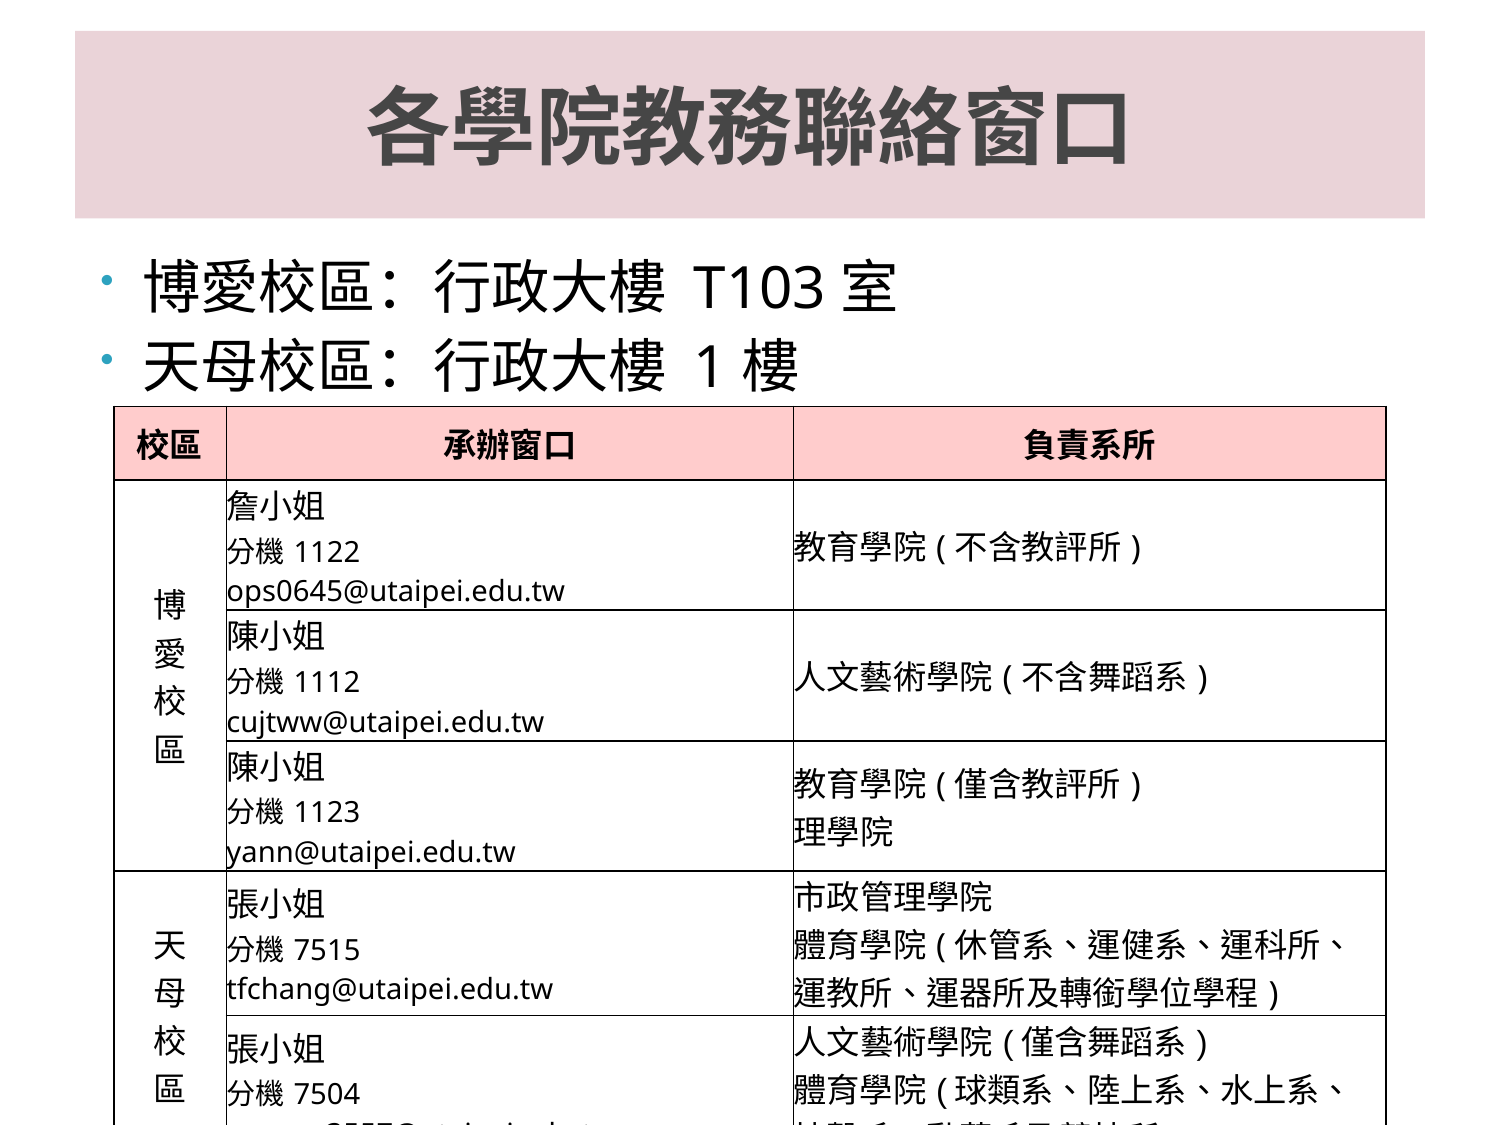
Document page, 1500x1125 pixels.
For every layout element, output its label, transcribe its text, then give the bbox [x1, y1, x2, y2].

table_cell 人文藝術學院(不含舞蹈系) [794, 611, 1385, 740]
table_cell 博 愛 校 區 [115, 481, 226, 870]
table_cell 張小姐 分機7504 snoopy3557@utaipei.edu.tw [227, 1016, 793, 1125]
table_cell 教育學院(不含教評所) [794, 481, 1385, 609]
table_cell 天 母 校 區 [115, 872, 226, 1125]
table_cell 陳小姐 分機1112 cujtww@utaipei.edu.tw [227, 611, 793, 740]
table_header 負責系所 [794, 407, 1385, 479]
table_header 校區 [115, 407, 226, 479]
table_cell 陳小姐 分機1123 yann@utaipei.edu.tw [227, 742, 793, 870]
table_cell 張小姐 分機7515 tfchang@utaipei.edu.tw [227, 872, 793, 1015]
table_cell 人文藝術學院(僅含舞蹈系) 體育學院(球類系、陸上系、水上系、技擊系、動藝系及競技所) [794, 1016, 1385, 1125]
table_cell 詹小姐 分機1122 ops0645@utaipei.edu.tw [227, 481, 793, 609]
title 各學院教務聯絡窗口 [74, 30, 1426, 219]
table_cell 市政管理學院 體育學院(休管系、運健系、運科所、運教所、運器所及轉銜學位學程) [794, 872, 1385, 1015]
list 博愛校區：行政大樓 T103室 天母校區：行政大樓 1樓 [74, 242, 1426, 986]
table_header 承辦窗口 [227, 407, 793, 479]
table_cell 教育學院(僅含教評所) 理學院 [794, 742, 1385, 870]
